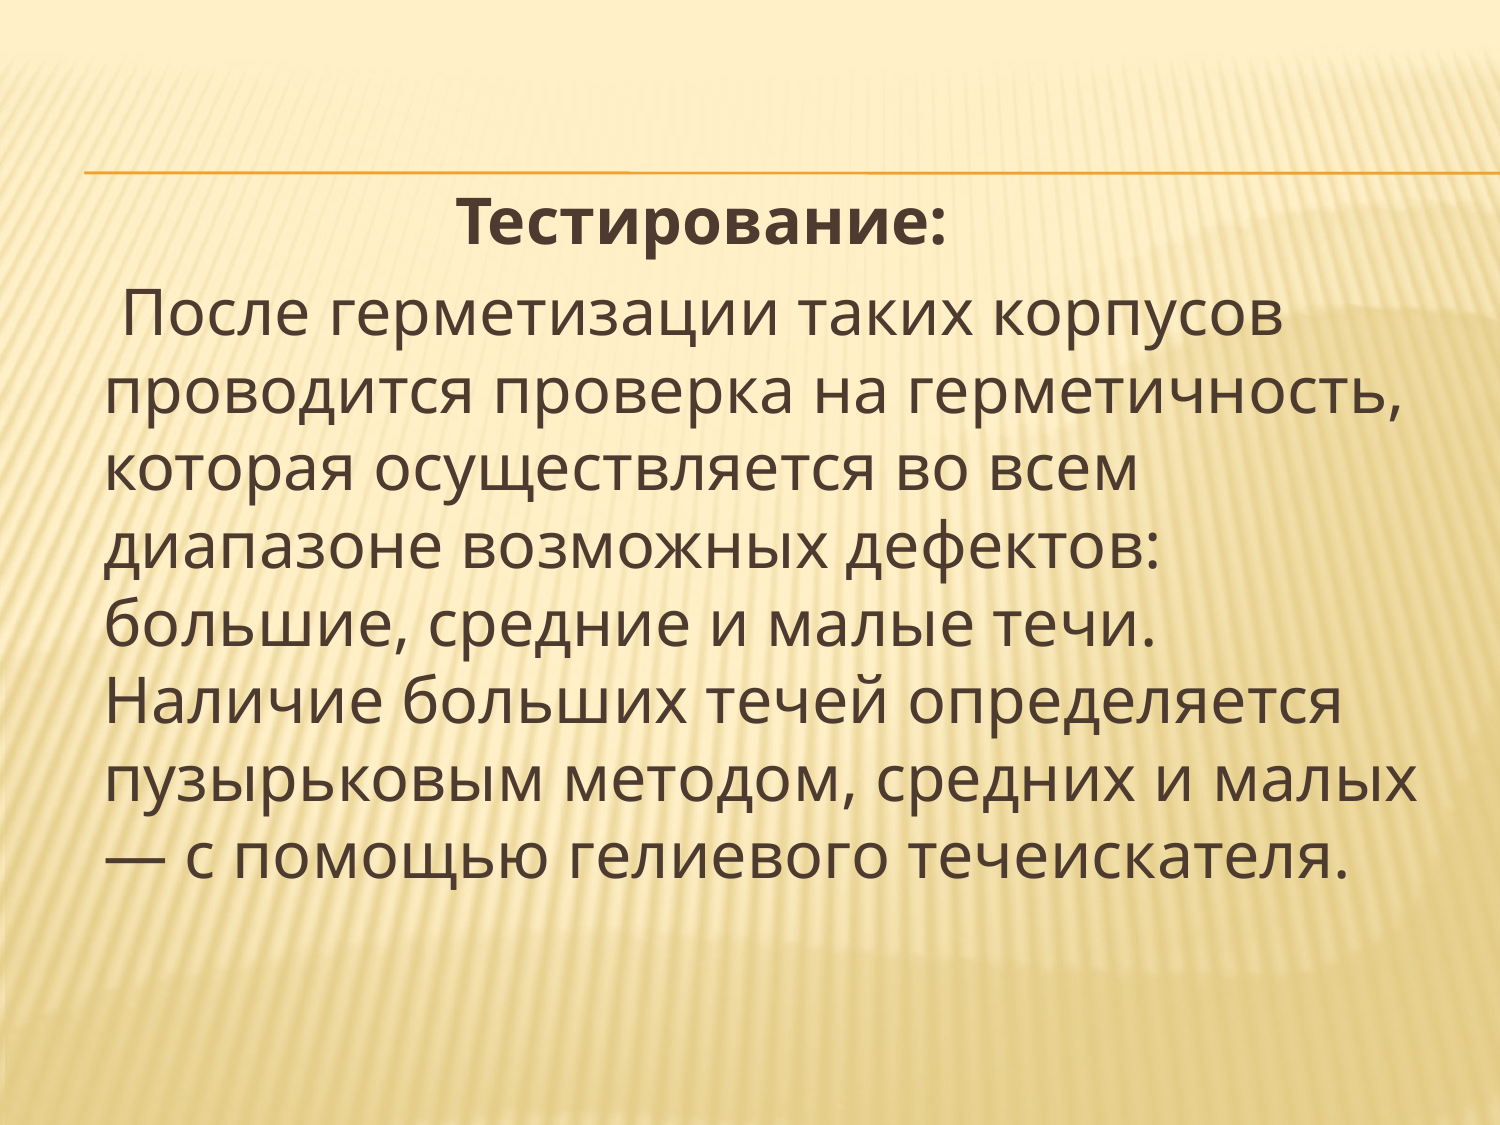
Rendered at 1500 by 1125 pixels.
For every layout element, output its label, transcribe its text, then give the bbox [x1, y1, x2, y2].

list Тестирование: После герметизации таких корпусов проводится проверка на герметичность, которая осуществляется во всем диапазоне возможных дефектов: большие, средние и малые течи. Наличие больших течей определяется пузырьковым методом, средних и малых — с помощью гелиевого течеискателя. [88, 172, 1439, 916]
